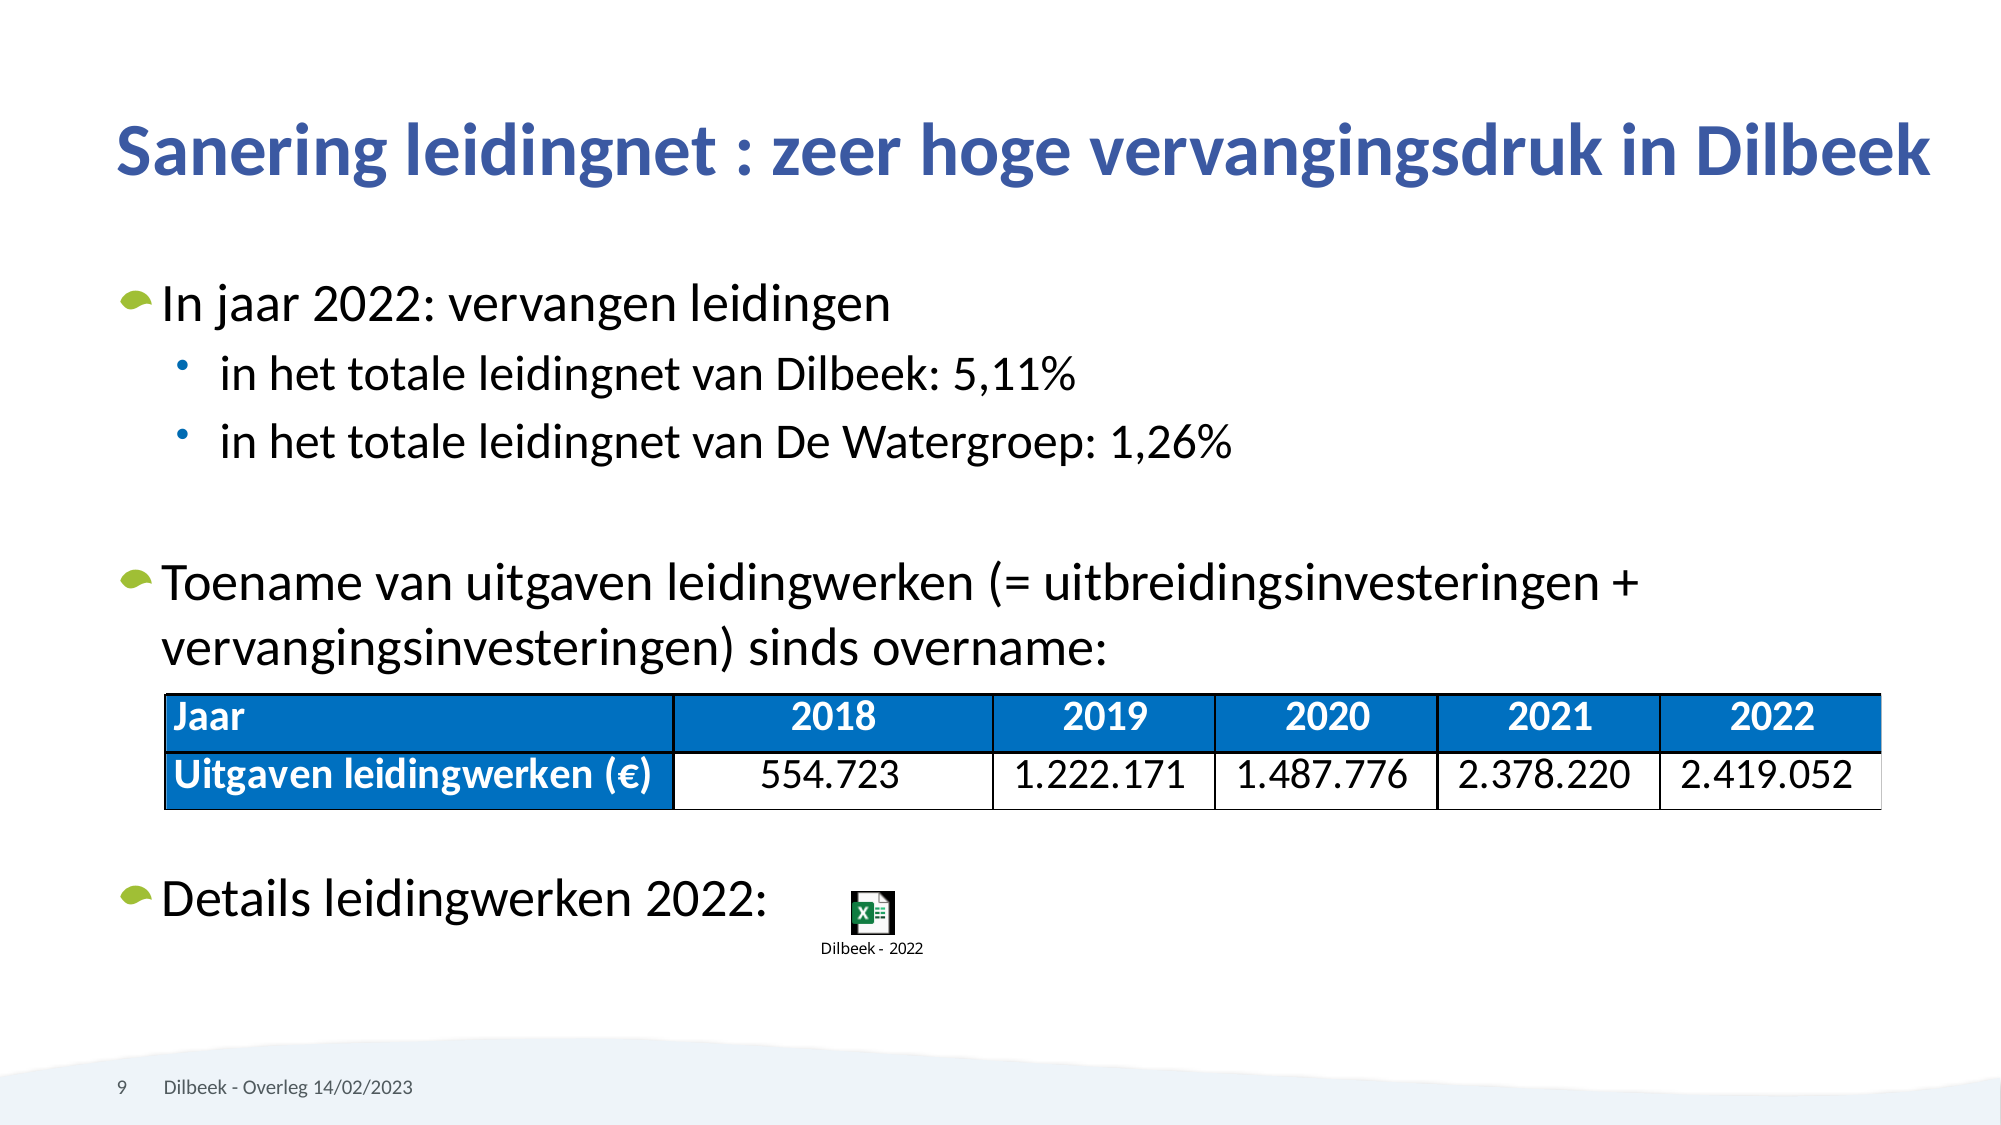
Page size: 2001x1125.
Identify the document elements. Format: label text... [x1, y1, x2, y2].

picture [163, 693, 1884, 812]
slide_number 9 [116, 1065, 164, 1107]
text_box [808, 890, 937, 1002]
list In jaar 2022: vervangen leidingen in het totale leidingnet van Dilbeek: 5,11% in het totale leidingnet van De Watergroep: 1,26% Toename van uitgaven leidingwerken (= uitbreidingsinvesteringen + vervangingsinvesteringen) sinds overname: Details leidingwerken 2022: [116, 266, 1884, 958]
picture [116, 284, 155, 315]
picture [116, 879, 155, 910]
picture [116, 563, 155, 594]
title Sanering leidingnet : zeer hoge vervangingsdruk in Dilbeek [116, 102, 1944, 200]
footer Dilbeek - Overleg 14/02/2023 [164, 1065, 837, 1107]
